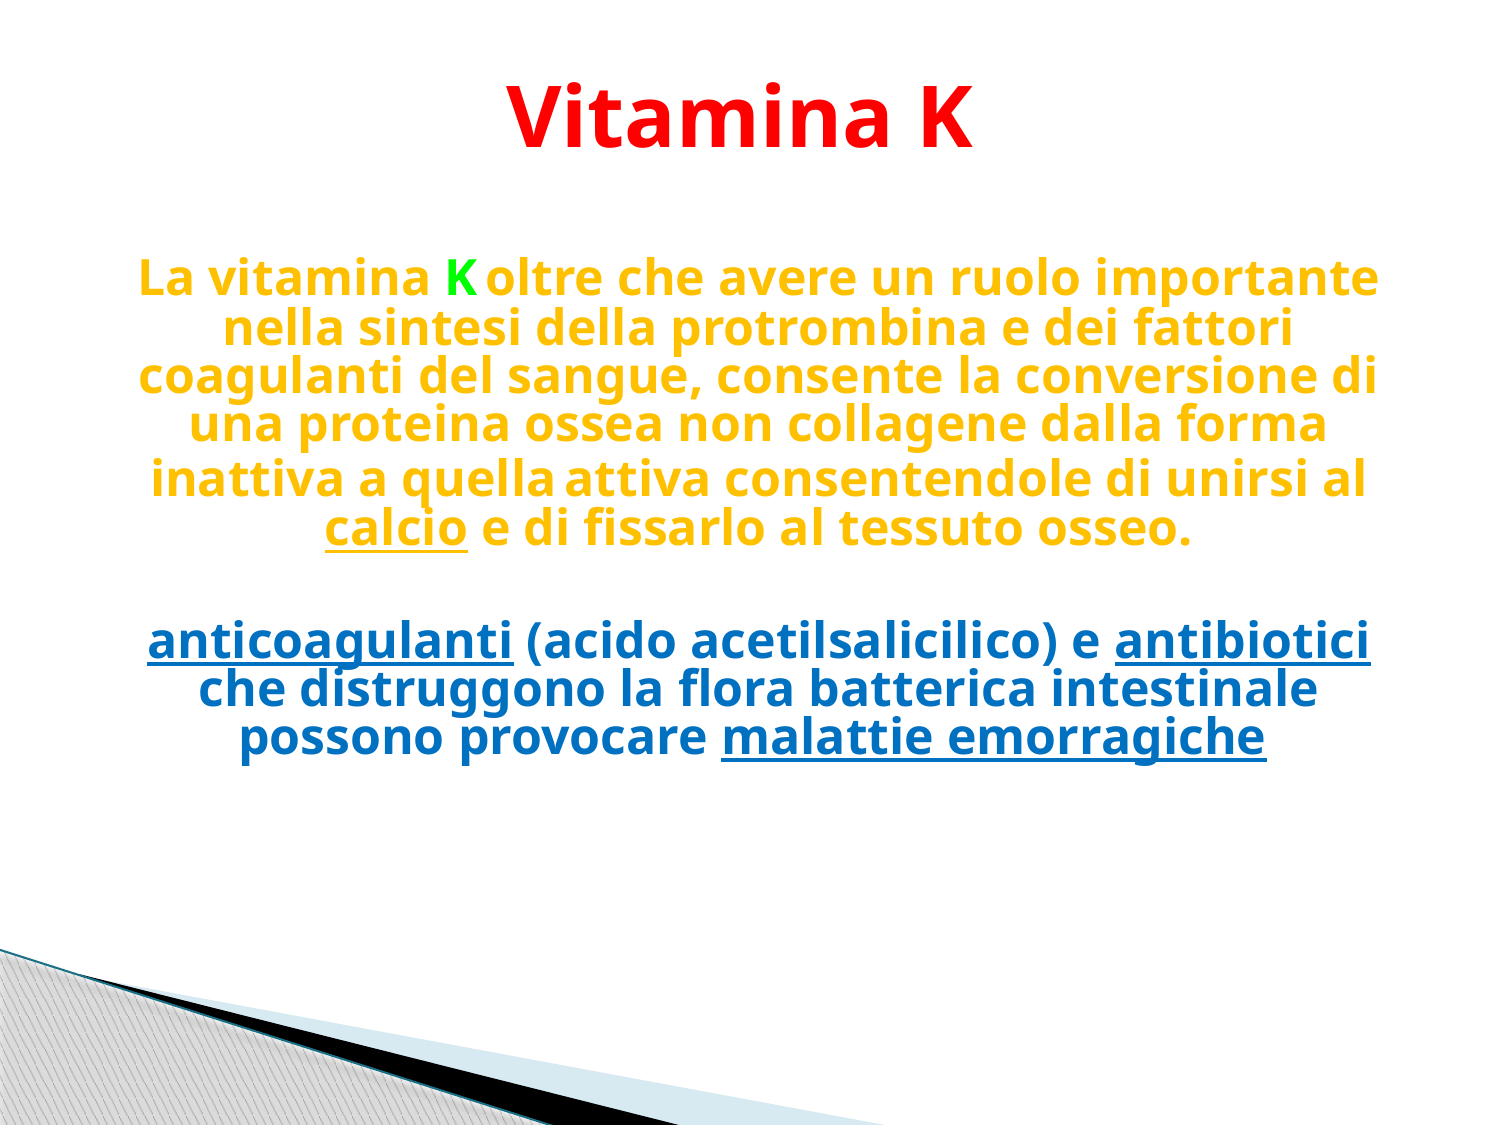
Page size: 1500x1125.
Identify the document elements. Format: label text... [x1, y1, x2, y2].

list La vitamina K oltre che avere un ruolo importante nella sintesi della protrombina e dei fattori coagulanti del sangue, consente la conversione di una proteina ossea non collagene dalla forma inattiva a quella attiva consentendole di unirsi al calcio e di fissarlo al tessuto osseo. anticoagulanti (acido acetilsalicilico) e antibiotici che distruggono la flora batterica intestinale possono provocare malattie emorragiche [75, 243, 1425, 986]
title Vitamina K [64, 19, 1415, 207]
